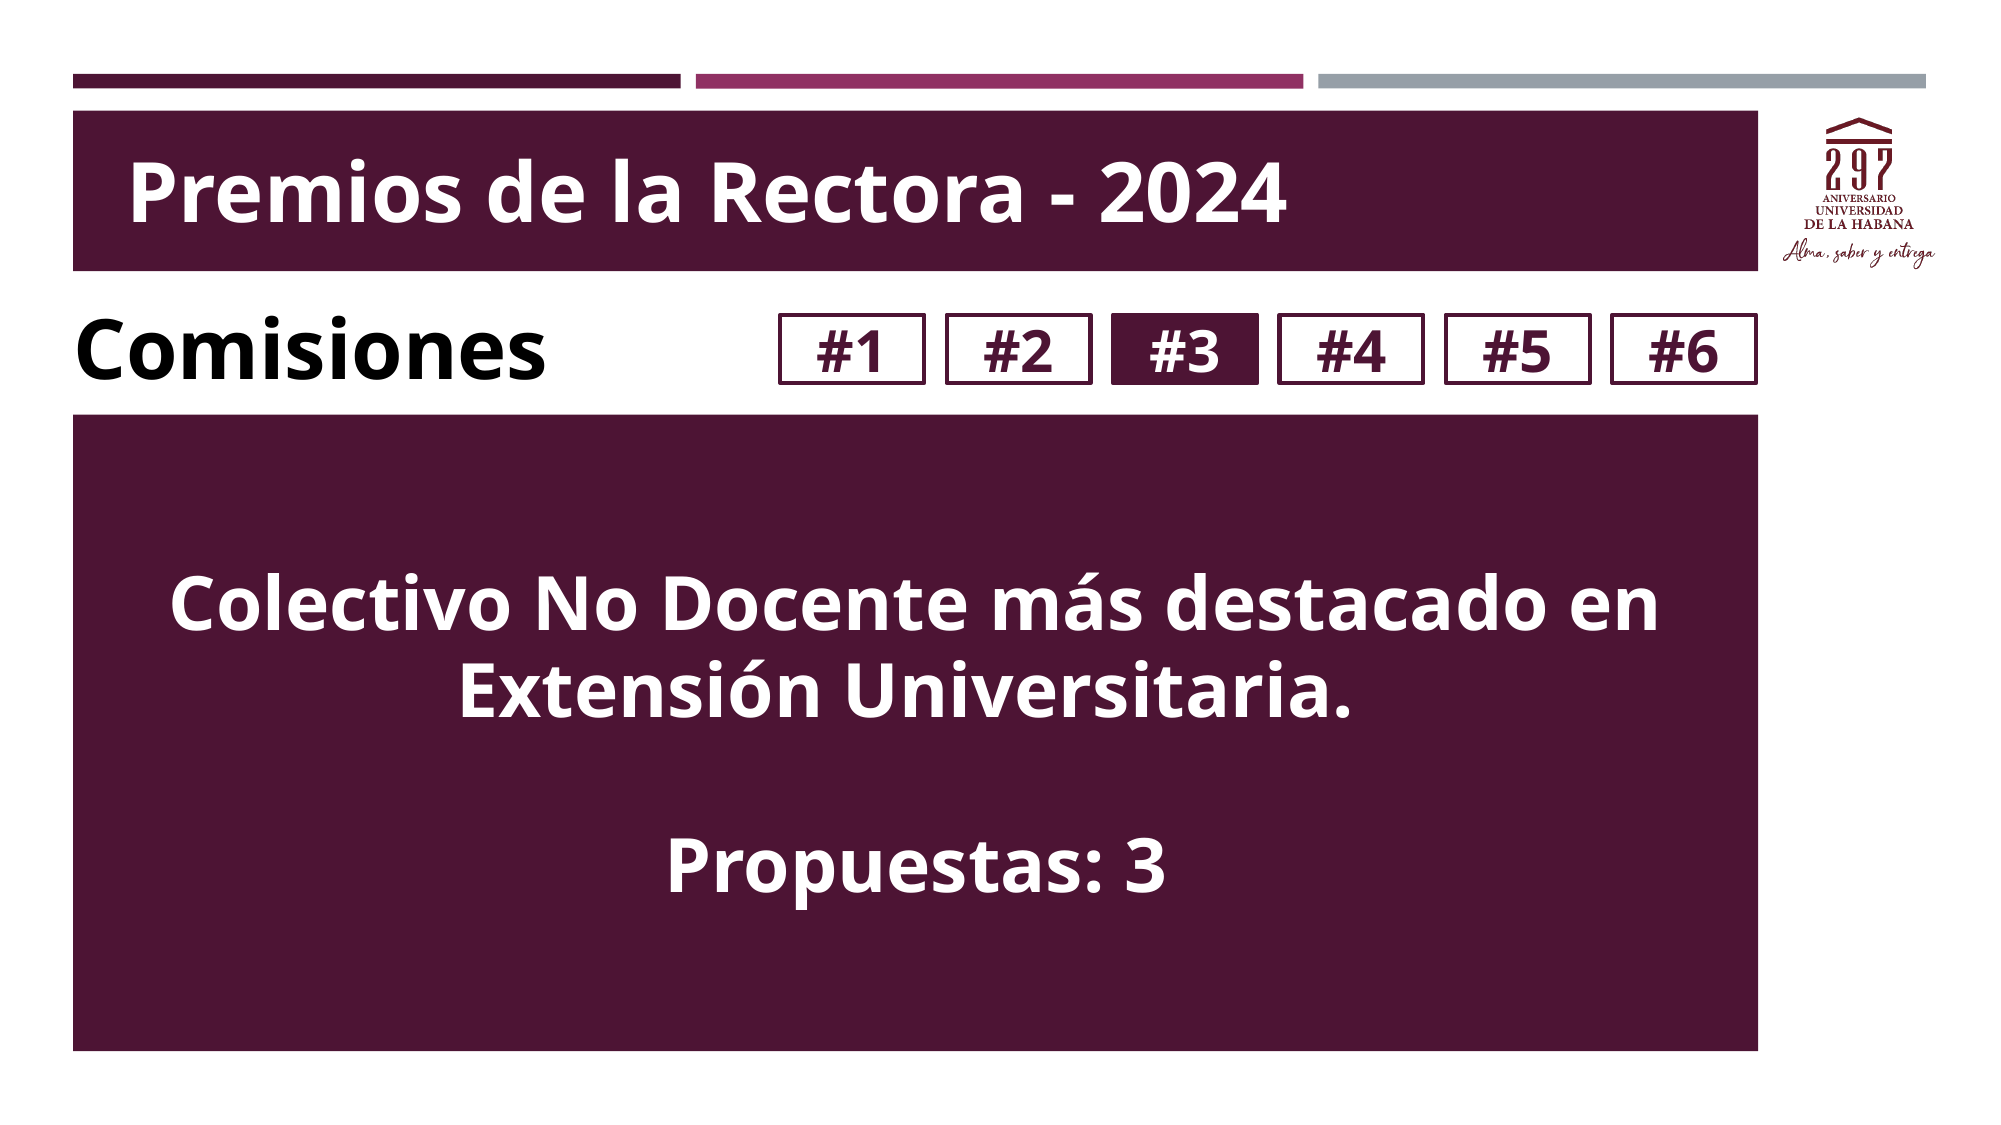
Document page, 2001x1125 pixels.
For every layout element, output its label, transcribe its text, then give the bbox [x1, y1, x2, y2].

text_box [1318, 73, 1926, 89]
text_box [695, 73, 1304, 89]
text_box [73, 73, 681, 89]
text_box #6 [1612, 314, 1757, 384]
text_box [73, 110, 1758, 131]
text_box Premios de la Rectora - 2024 [73, 131, 1758, 247]
text_box #3 [1113, 314, 1257, 384]
text_box #5 [1445, 314, 1590, 384]
text_box #1 [780, 314, 925, 384]
picture [1758, 89, 1960, 281]
text_box #4 [1279, 314, 1424, 384]
text_box #2 [946, 314, 1091, 384]
text_box Colectivo No Docente más destacado en Extensión Universitaria. Propuestas: 3 [73, 414, 1759, 1052]
text_box [73, 247, 1758, 272]
text_box Comisiones [73, 288, 1759, 404]
